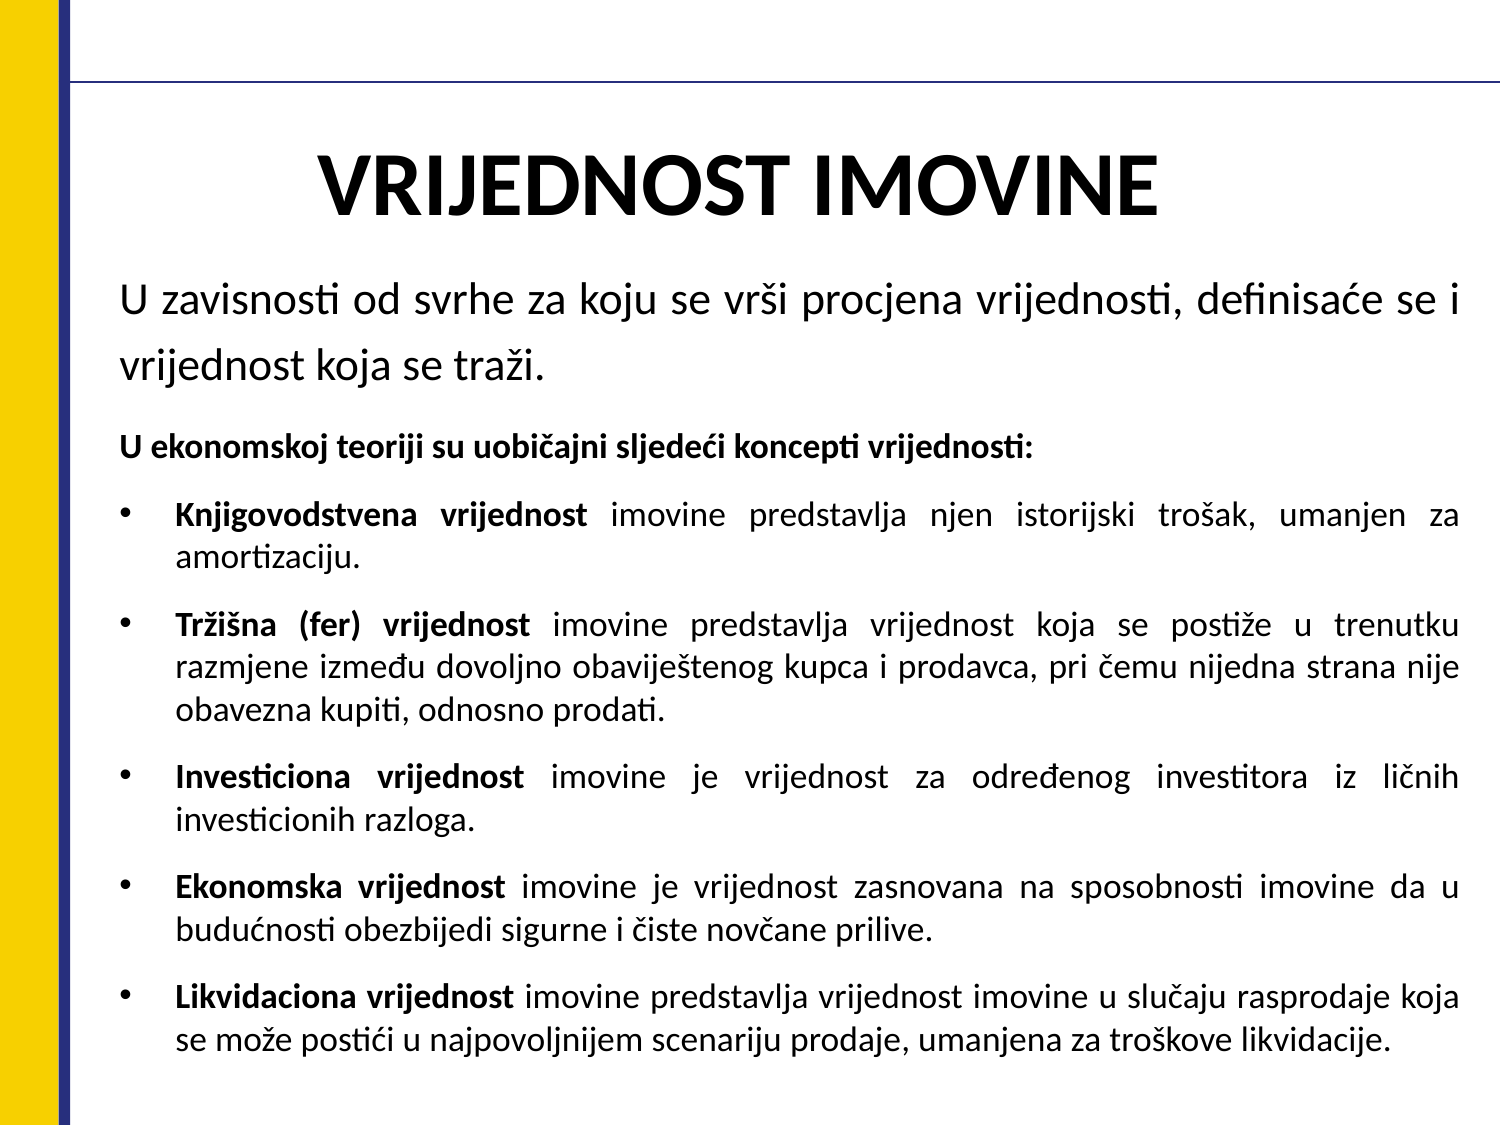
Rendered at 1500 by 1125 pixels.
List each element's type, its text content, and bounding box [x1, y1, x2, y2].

list U zavisnosti od svrhe za koju se vrši procjena vrijednosti, definisaće se i vrijednost koja se traži. U ekonomskoj teoriji su uobičajni sljedeći koncepti vrijednosti: Knjigovodstvena vrijednost imovine predstavlja njen istorijski trošak, umanjen za amortizaciju. Tržišna (fer) vrijednost imovine predstavlja vrijednost koja se postiže u trenutku razmjene između dovoljno obaviještenog kupca i prodavca, pri čemu nijedna strana nije obavezna kupiti, odnosno prodati. Investiciona vrijednost imovine je vrijednost za određenog investitora iz ličnih investicionih razloga. Ekonomska vrijednost imovine je vrijednost zasnovana na sposobnosti imovine da u budućnosti obezbijedi sigurne i čiste novčane prilive. Likvidaciona vrijednost imovine predstavlja vrijednost imovine u slučaju rasprodaje koja se može postići u najpovoljnijem scenariju prodaje, umanjena za troškove likvidacije. [104, 249, 1475, 1075]
title VRIJEDNOST IMOVINE [75, 90, 1425, 275]
text_box [56, 0, 72, 1125]
text_box [0, 0, 56, 1125]
